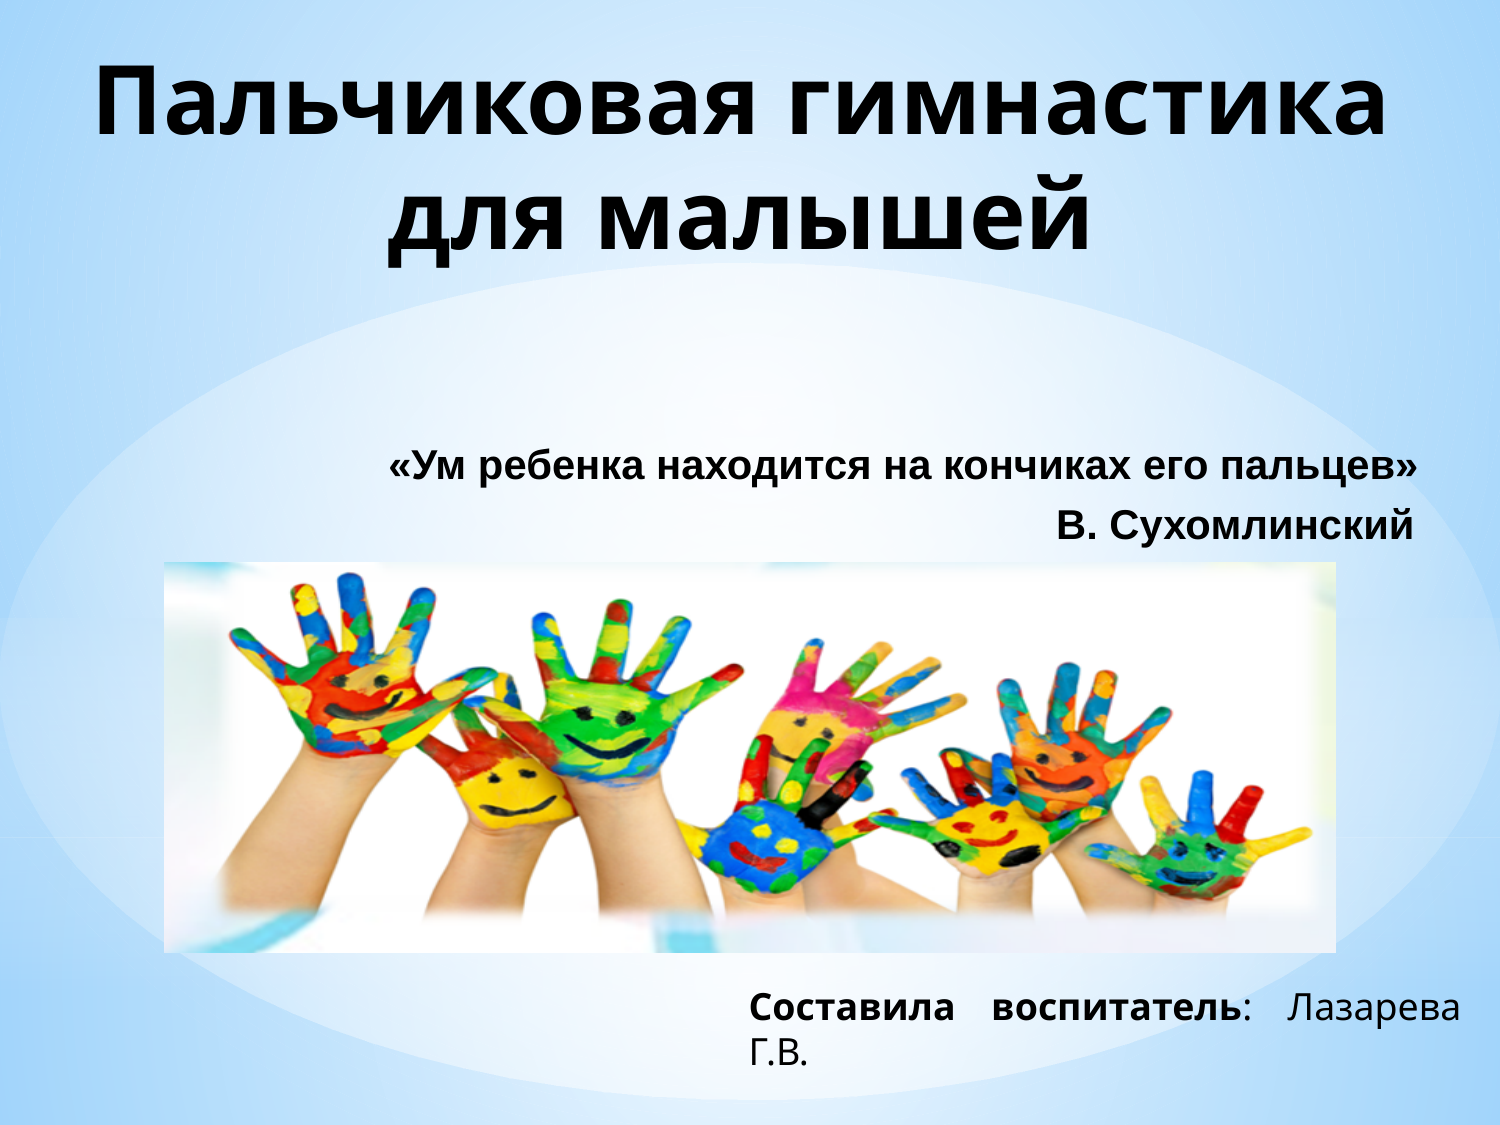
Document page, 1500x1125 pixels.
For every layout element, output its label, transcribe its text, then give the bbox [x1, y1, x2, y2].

picture [163, 562, 1337, 953]
title Пальчиковая гимнастика для малышей «Ум ребенка находится на кончиках его пальцев» В. Сухомлинский [0, 30, 1483, 291]
text_box Составила воспитатель: Лазарева Г.В. [726, 975, 1477, 1081]
